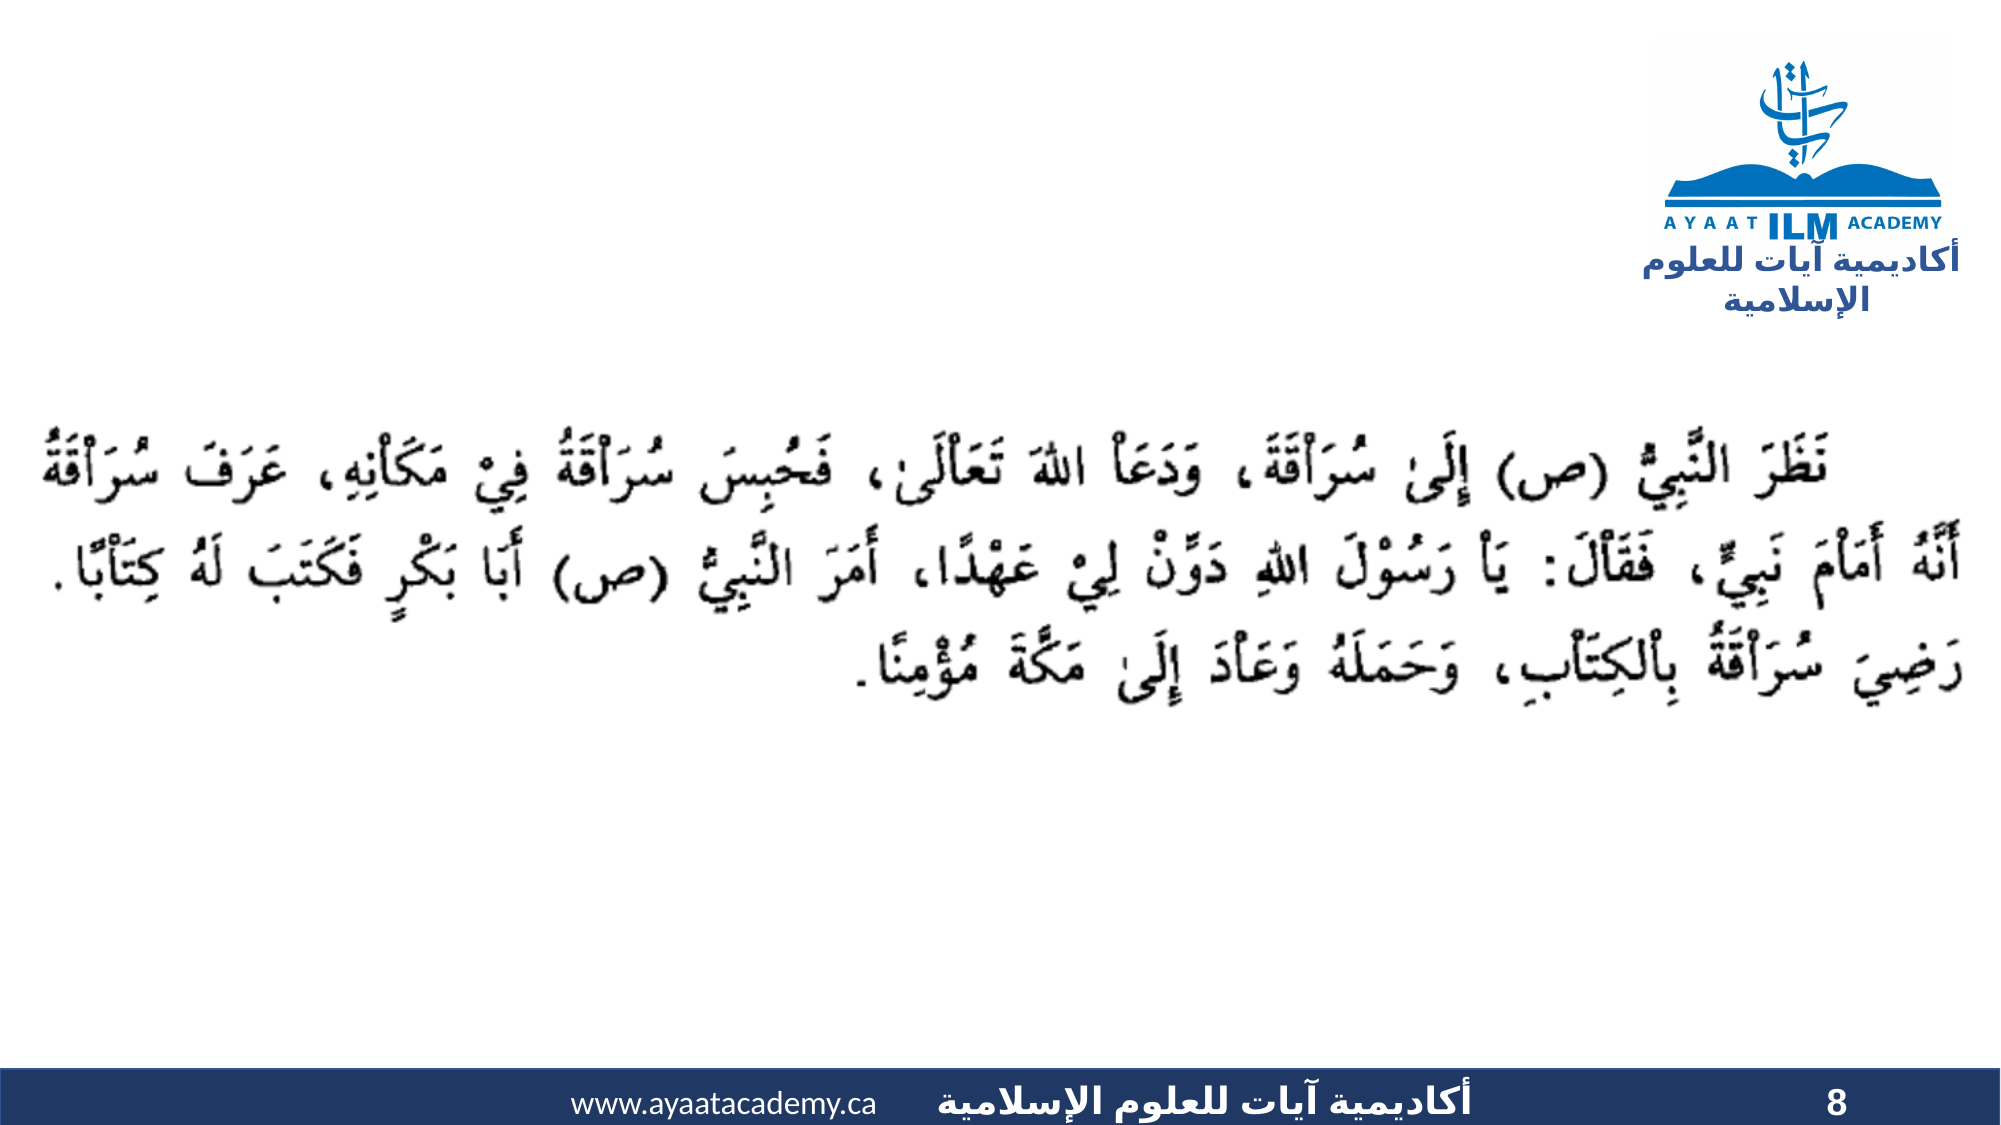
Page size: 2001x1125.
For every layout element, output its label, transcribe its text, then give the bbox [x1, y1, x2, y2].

picture [0, 403, 2000, 722]
slide_number 8 [1412, 1070, 1863, 1125]
picture [1651, 37, 1952, 257]
